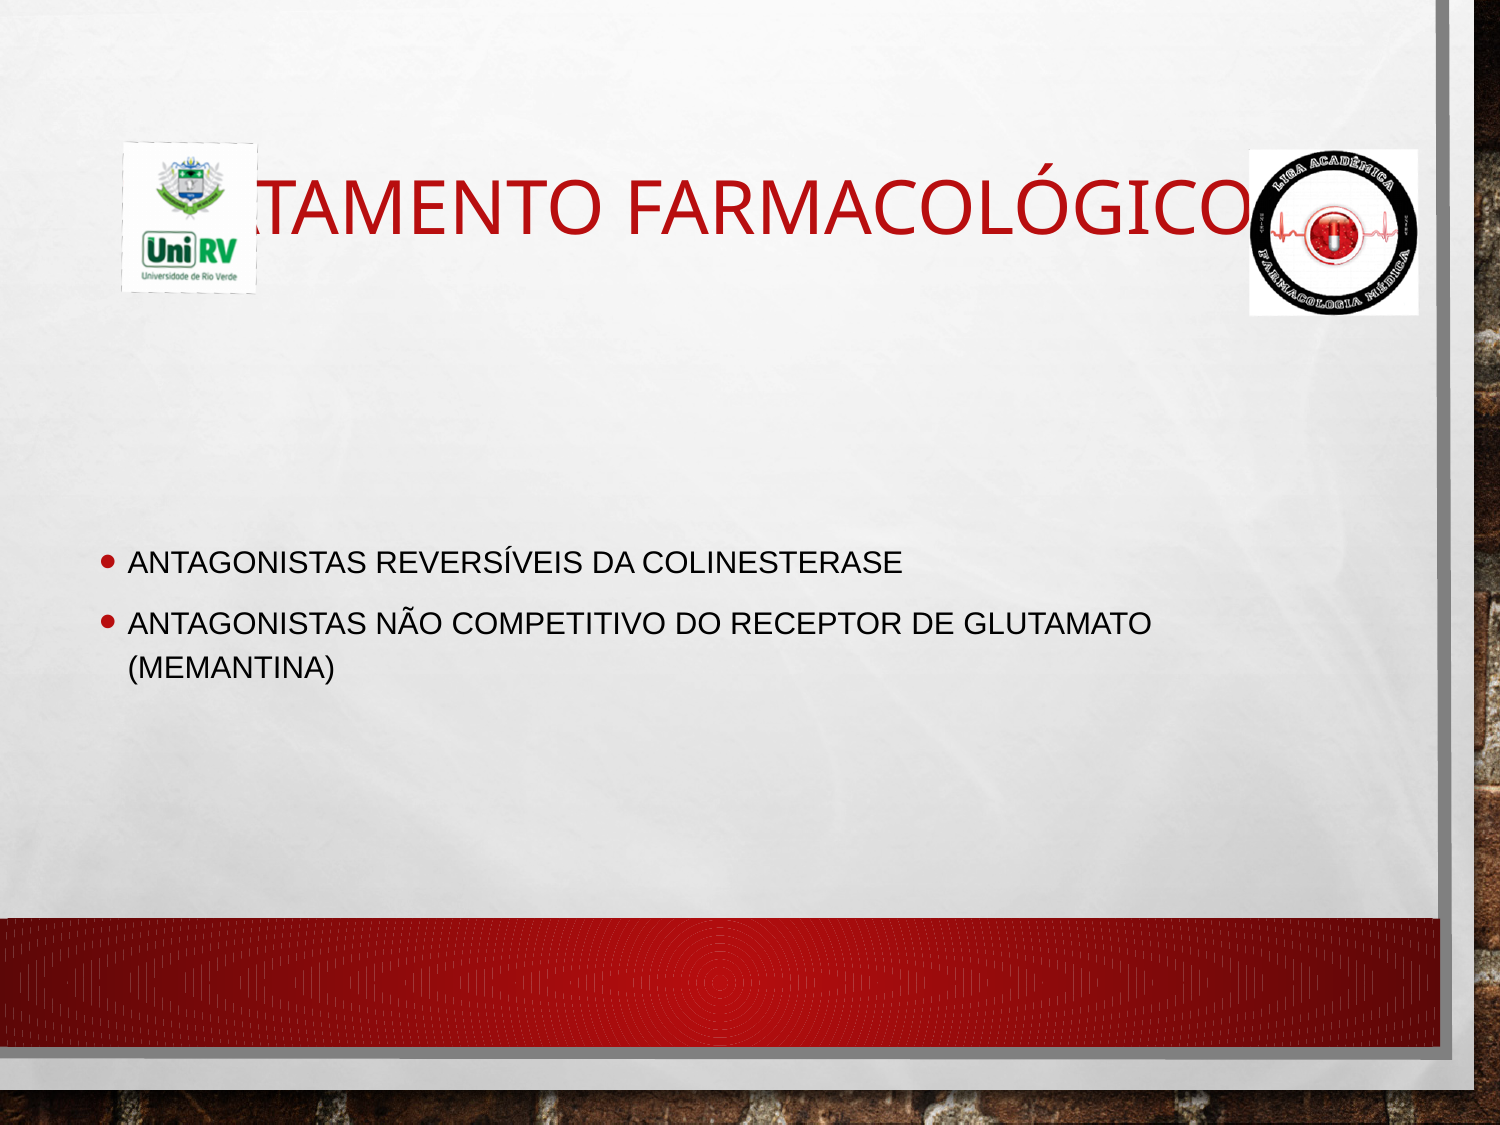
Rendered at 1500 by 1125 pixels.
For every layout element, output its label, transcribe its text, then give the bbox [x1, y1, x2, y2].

list Antagonistas reversíveis da colinesterase Antagonistas não competitivo do receptor de glutamato (memantina) [84, 338, 1364, 882]
picture [113, 134, 266, 301]
picture [1240, 140, 1426, 324]
picture [0, 0, 1500, 1125]
title Tratamento farmacológico [84, 112, 1364, 302]
